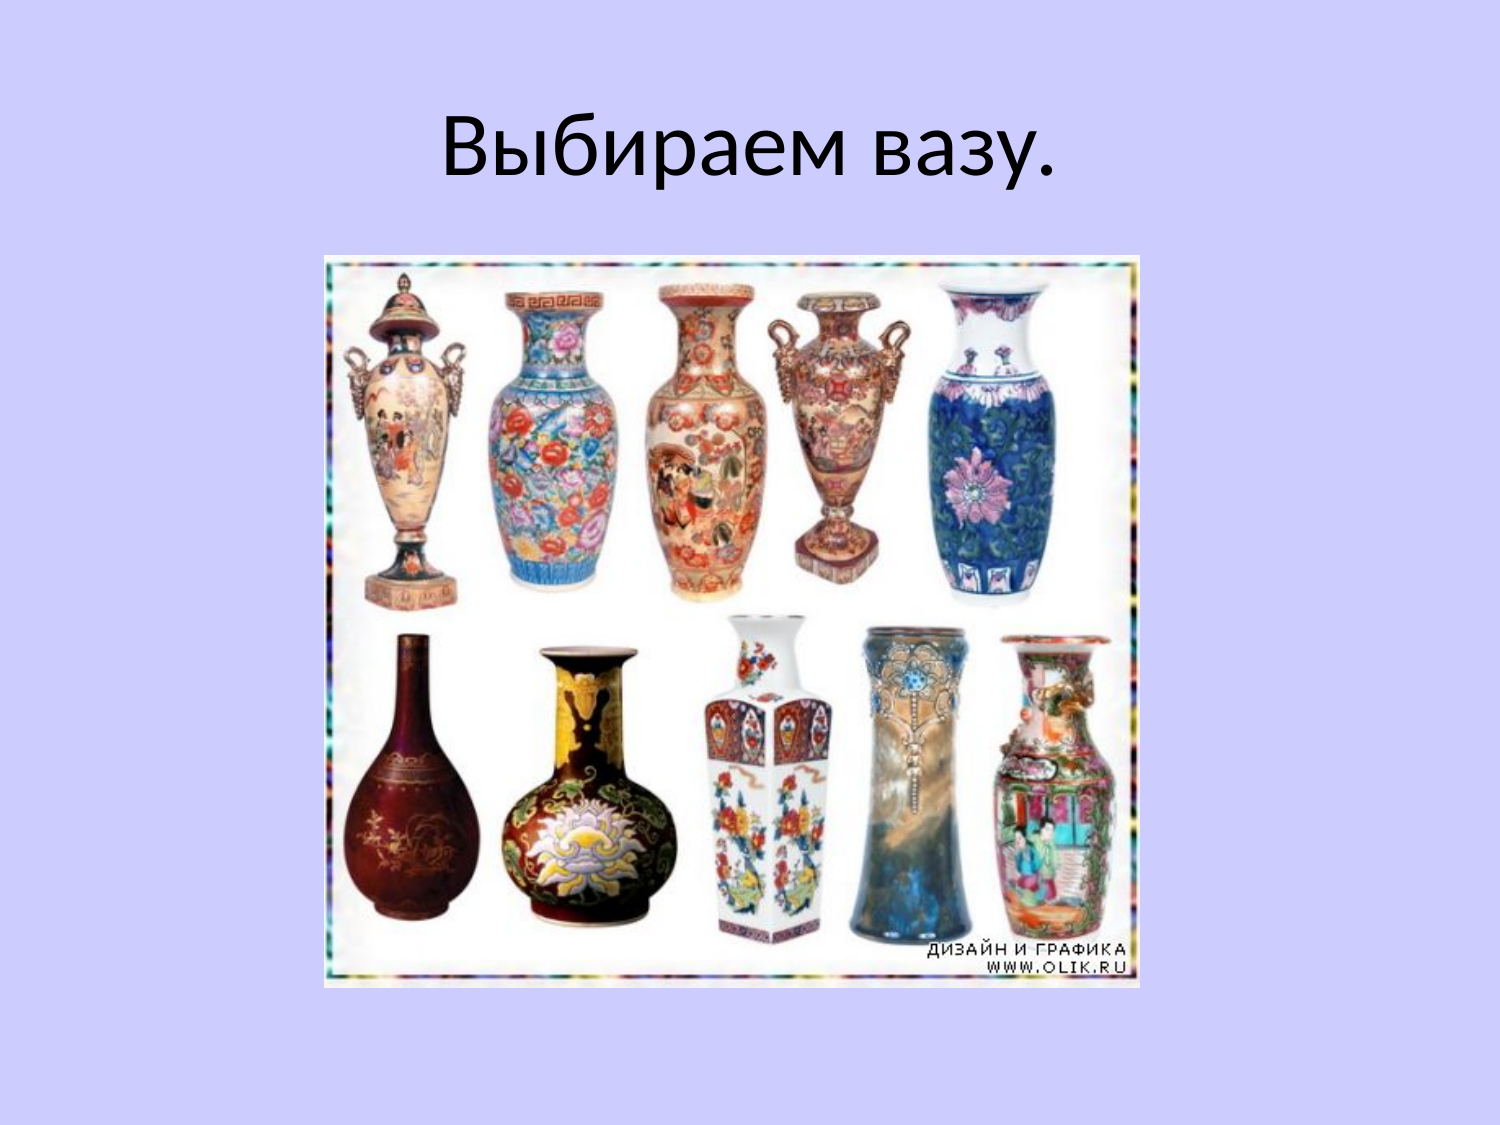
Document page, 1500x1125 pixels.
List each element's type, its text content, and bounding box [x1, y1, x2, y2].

picture [324, 255, 1140, 989]
title Выбираем вазу. [75, 45, 1425, 233]
